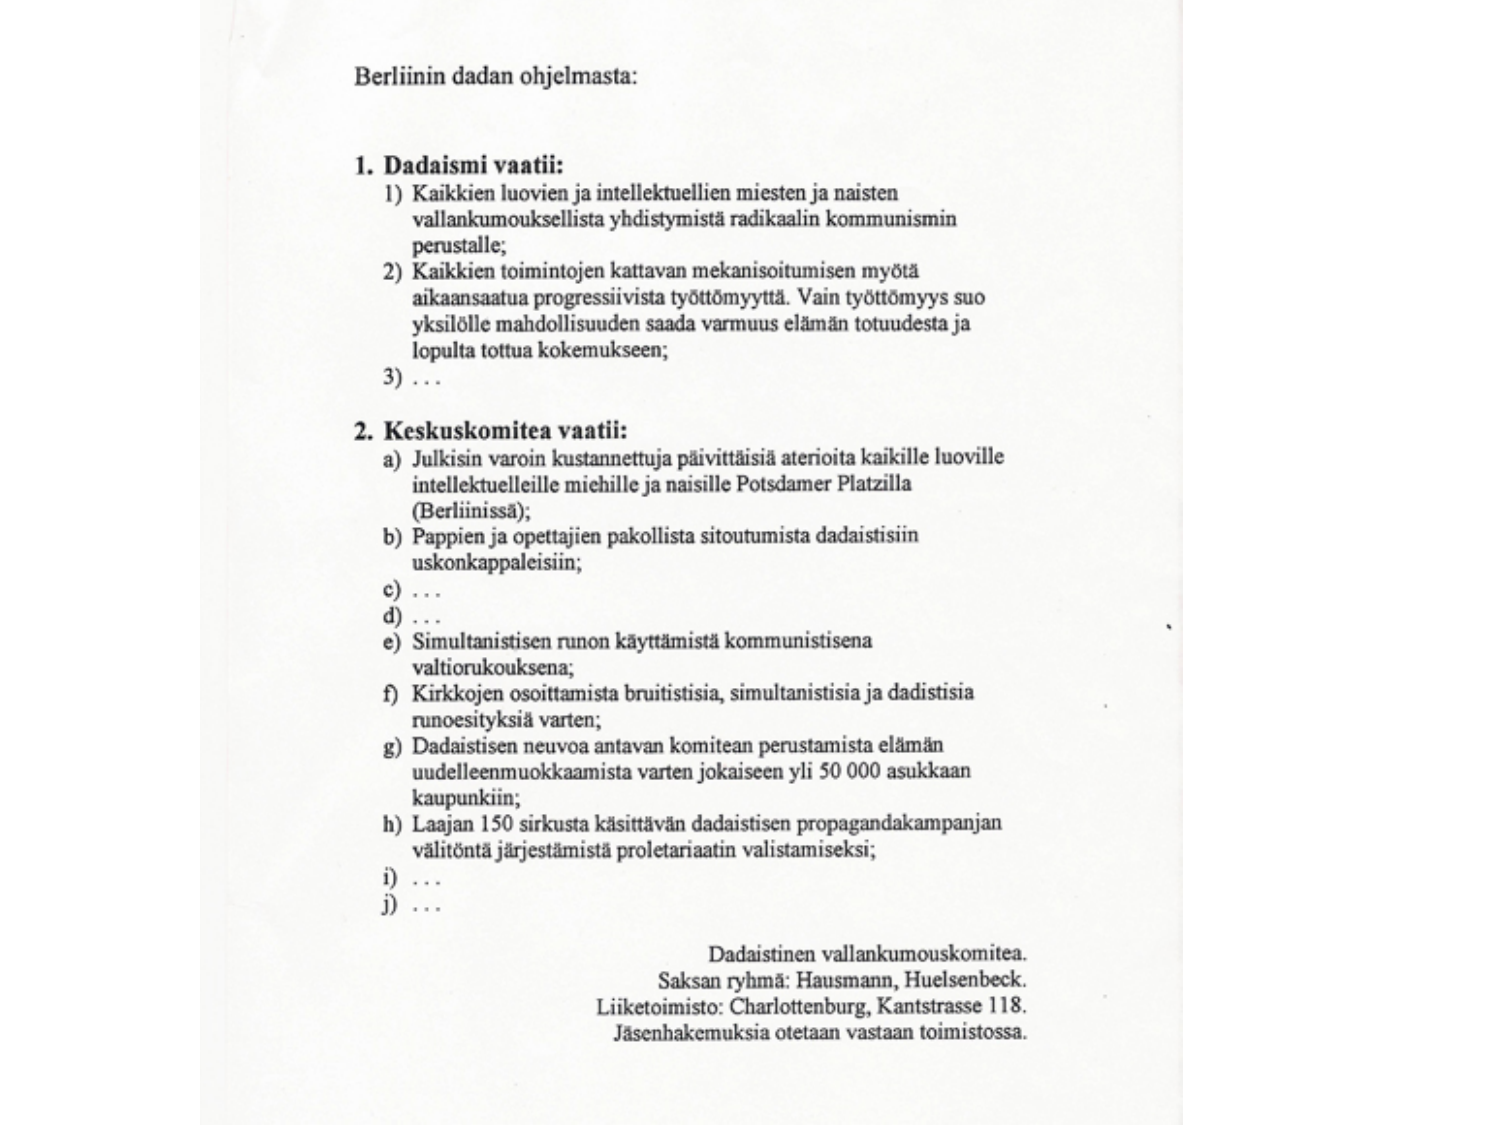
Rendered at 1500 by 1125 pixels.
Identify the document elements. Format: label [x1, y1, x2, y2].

list [199, 0, 1183, 1125]
